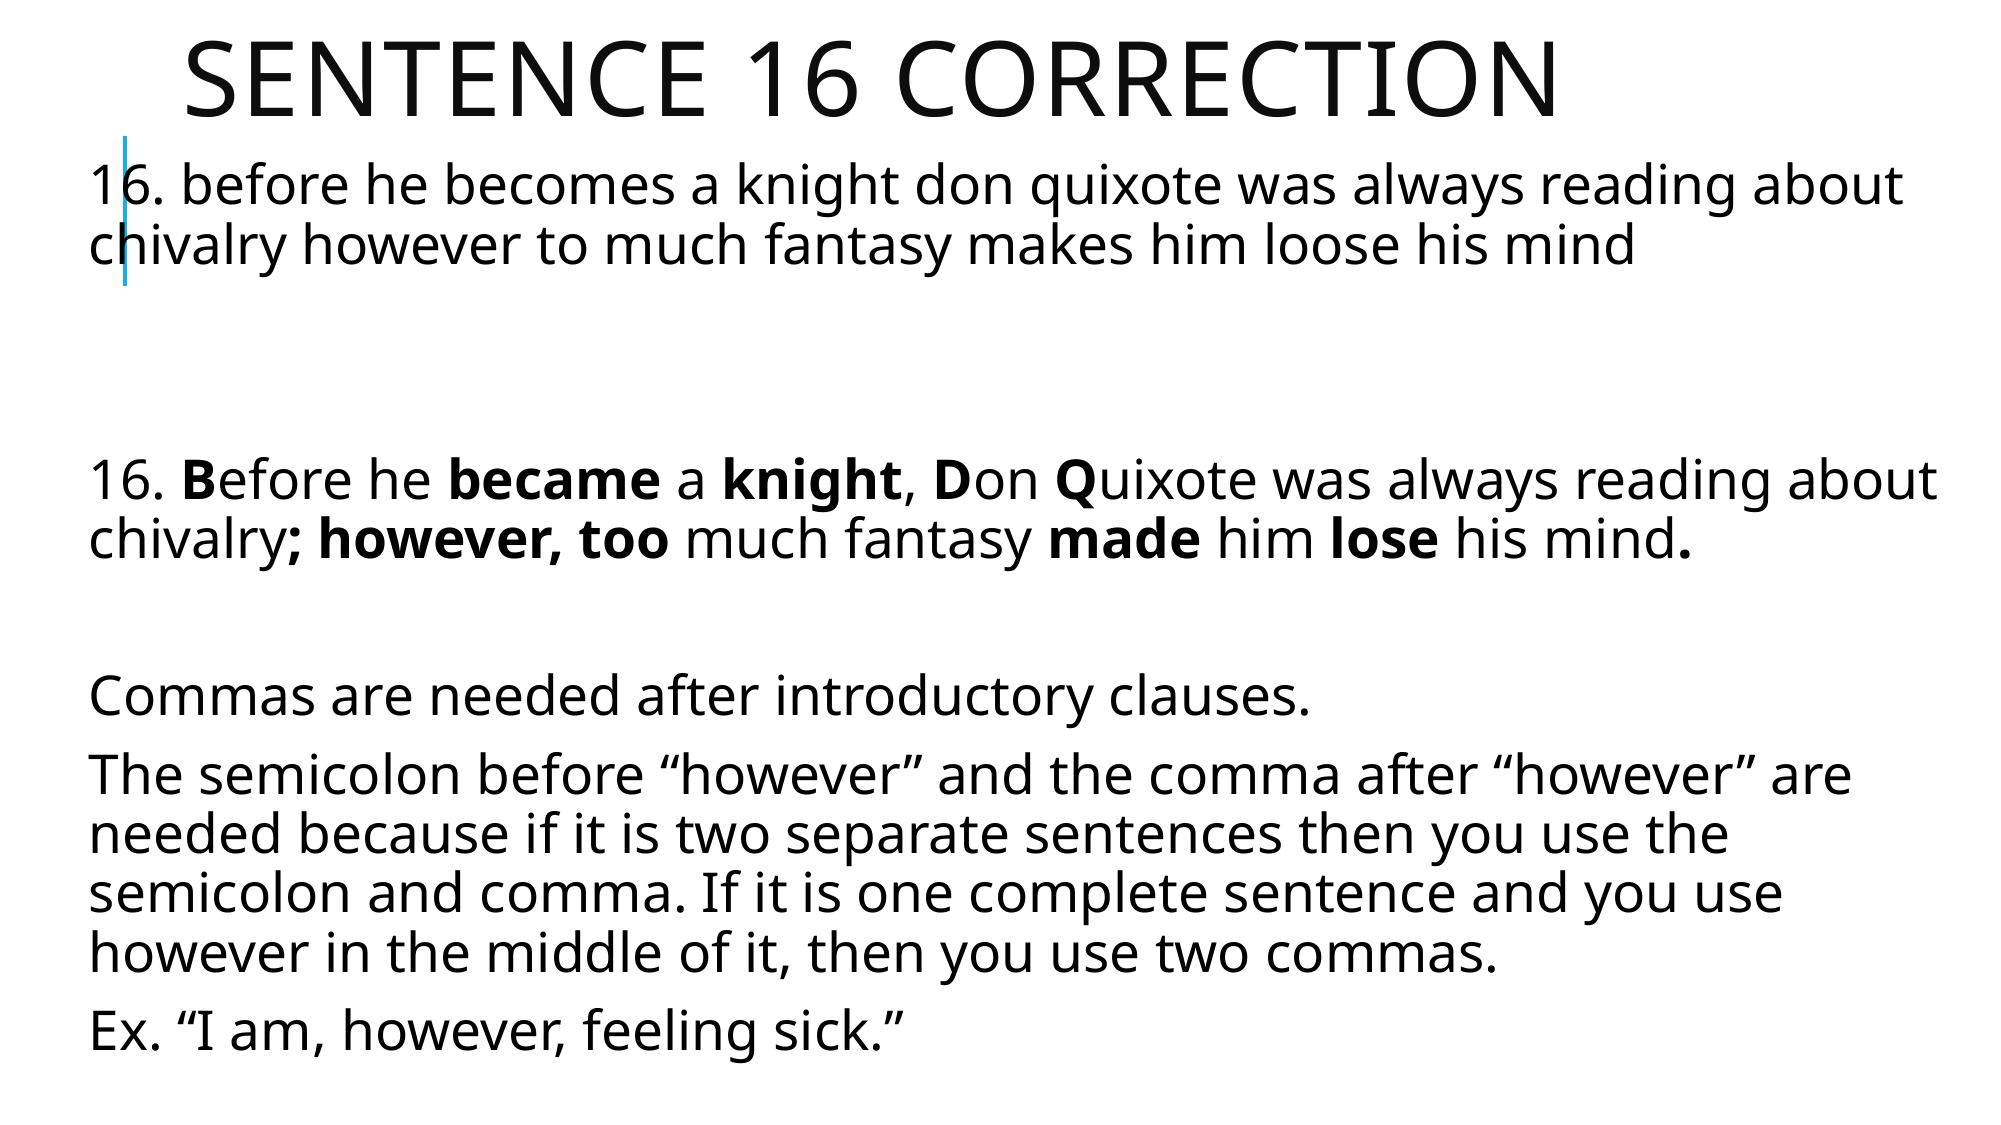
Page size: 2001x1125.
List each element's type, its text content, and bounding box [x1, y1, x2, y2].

list 16. before he becomes a knight don quixote was always reading about chivalry however to much fantasy makes him loose his mind 16. Before he became a knight, Don Quixote was always reading about chivalry; however, too much fantasy made him lose his mind. Commas are needed after introductory clauses. The semicolon before “however” and the comma after “however” are needed because if it is two separate sentences then you use the semicolon and comma. If it is one complete sentence and you use however in the middle of it, then you use two commas. Ex. “I am, however, feeling sick.” [68, 149, 1963, 1088]
title sentence 16 correction [168, 23, 1763, 149]
